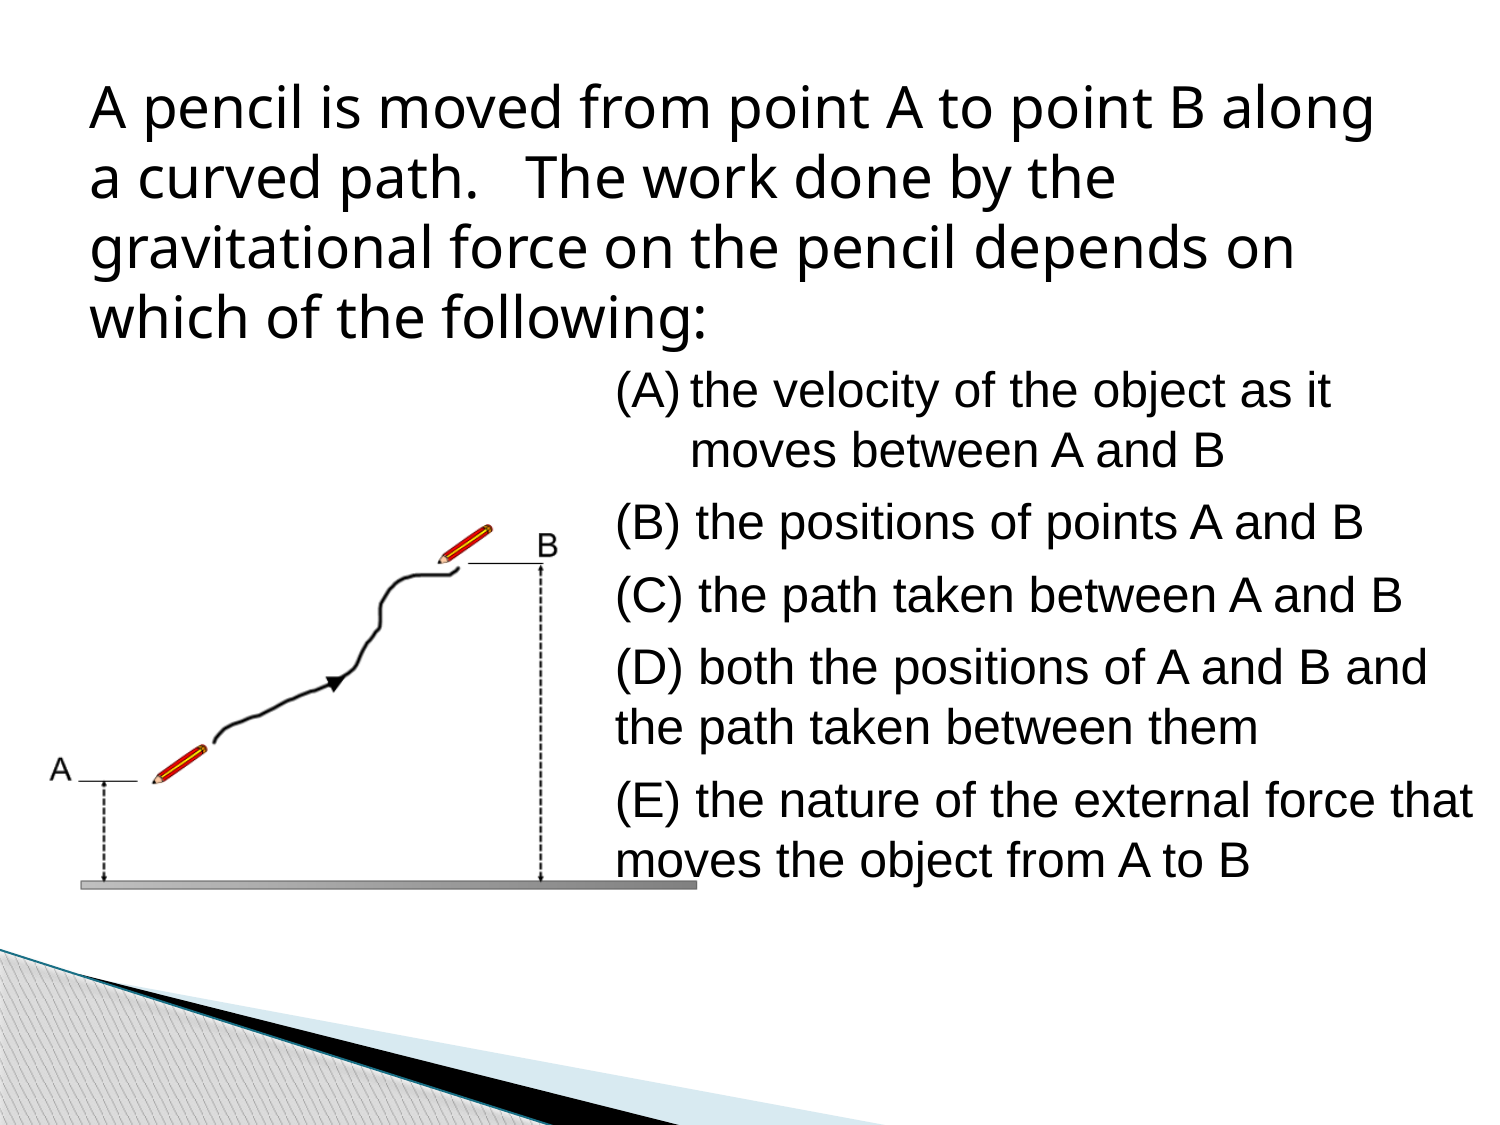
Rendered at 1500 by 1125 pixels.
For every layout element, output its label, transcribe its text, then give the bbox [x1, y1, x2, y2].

list A pencil is moved from point A to point B along a curved path. The work done by the gravitational force on the pencil depends on which of the following: [75, 62, 1425, 438]
picture [37, 524, 712, 901]
text_box the velocity of the object as it moves between A and B (B) the positions of points A and B (C) the path taken between A and B (D) both the positions of A and B and the path taken between them (E) the nature of the external force that moves the object from A to B [599, 349, 1500, 968]
